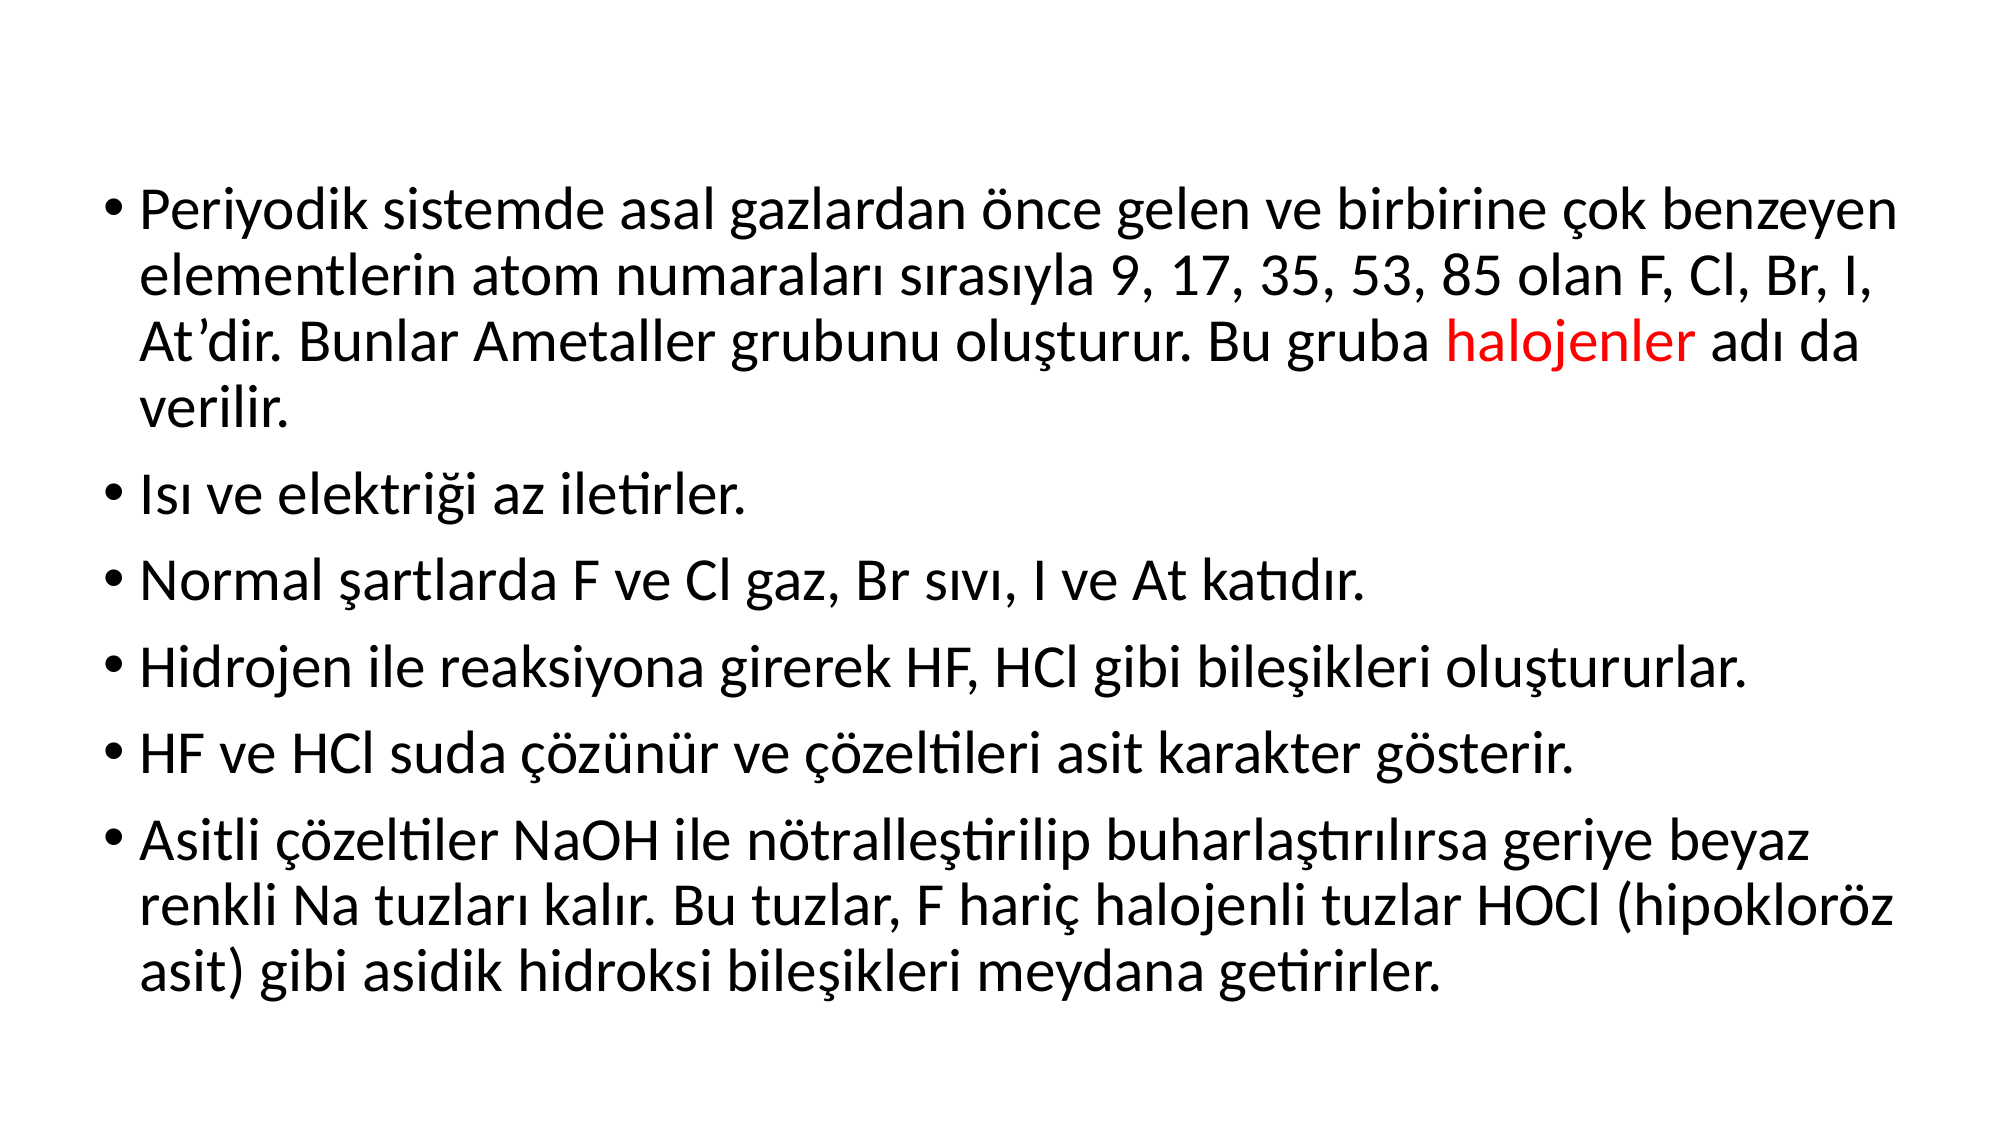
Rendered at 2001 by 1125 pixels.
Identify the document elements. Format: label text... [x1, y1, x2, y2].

list Periyodik sistemde asal gazlardan önce gelen ve birbirine çok benzeyen elementlerin atom numaraları sırasıyla 9, 17, 35, 53, 85 olan F, Cl, Br, I, At’dir. Bunlar Ametaller grubunu oluşturur. Bu gruba halojenler adı da verilir. Isı ve elektriği az iletirler. Normal şartlarda F ve Cl gaz, Br sıvı, I ve At katıdır. Hidrojen ile reaksiyona girerek HF, HCl gibi bileşikleri oluştururlar. HF ve HCl suda çözünür ve çözeltileri asit karakter gösterir. Asitli çözeltiler NaOH ile nötralleştirilip buharlaştırılırsa geriye beyaz renkli Na tuzları kalır. Bu tuzlar, F hariç halojenli tuzlar HOCl (hipokloröz asit) gibi asidik hidroksi bileşikleri meydana getirirler. [88, 169, 1947, 1014]
